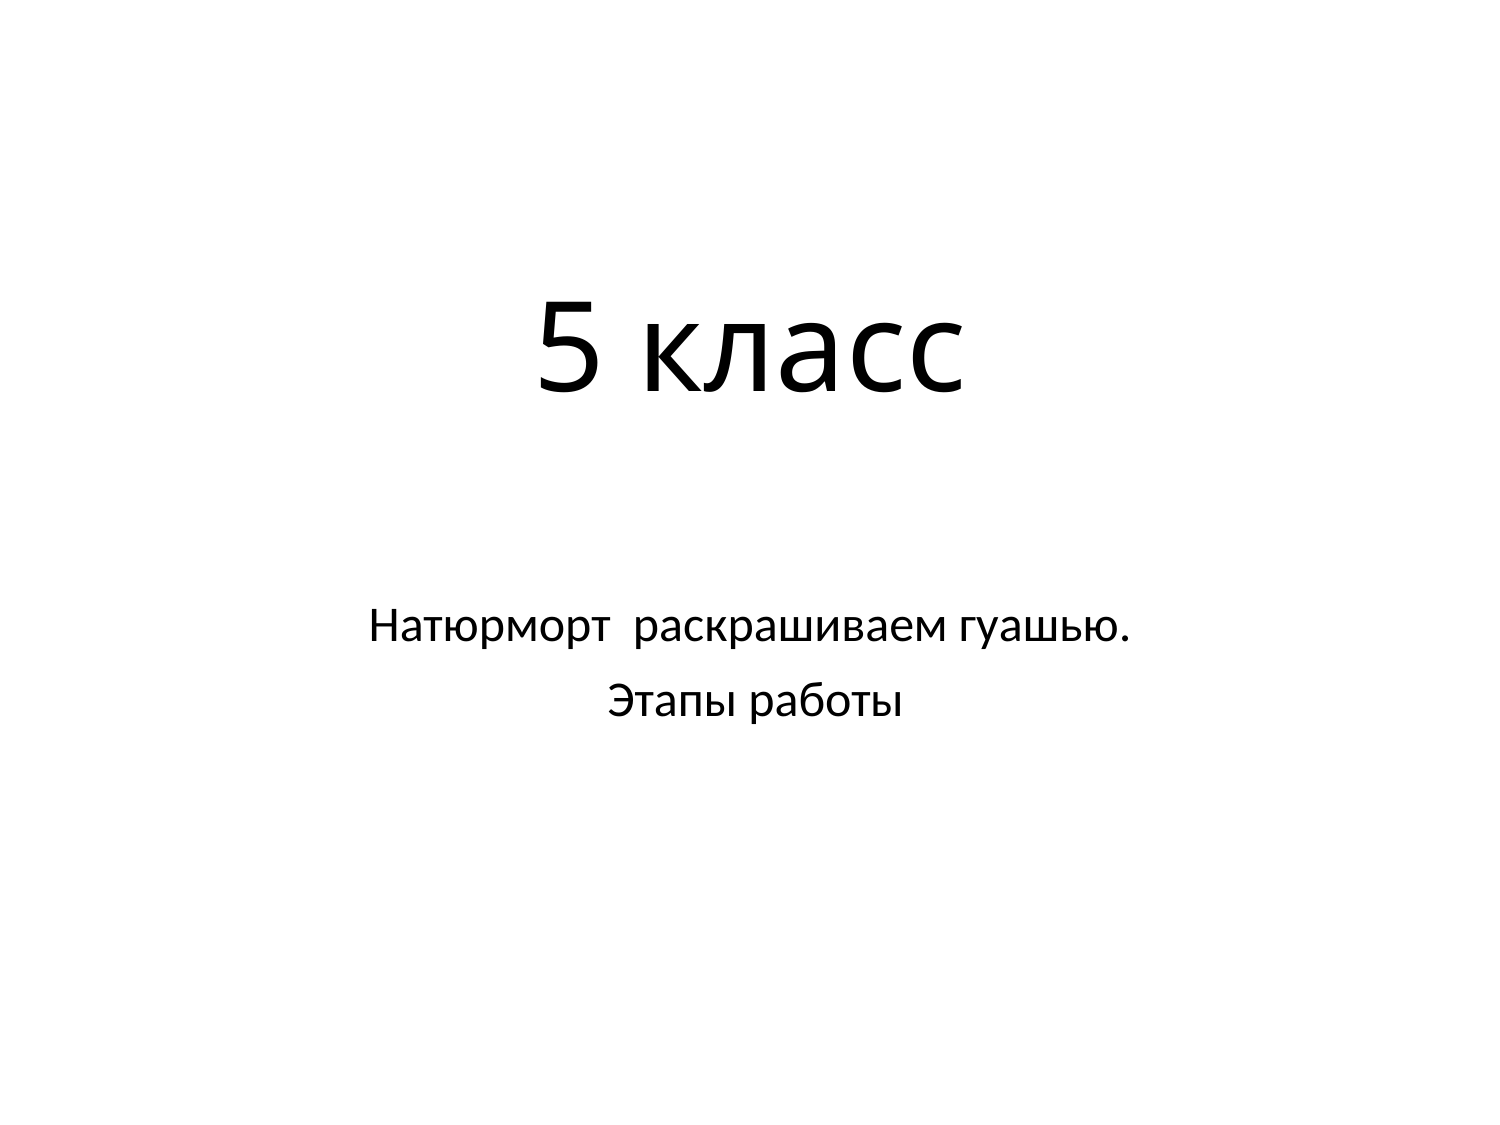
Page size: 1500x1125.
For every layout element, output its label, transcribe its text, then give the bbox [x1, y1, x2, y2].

title 5 класс [187, 184, 1313, 576]
subtitle Натюрморт раскрашиваем гуашью. Этапы работы [187, 590, 1313, 863]
